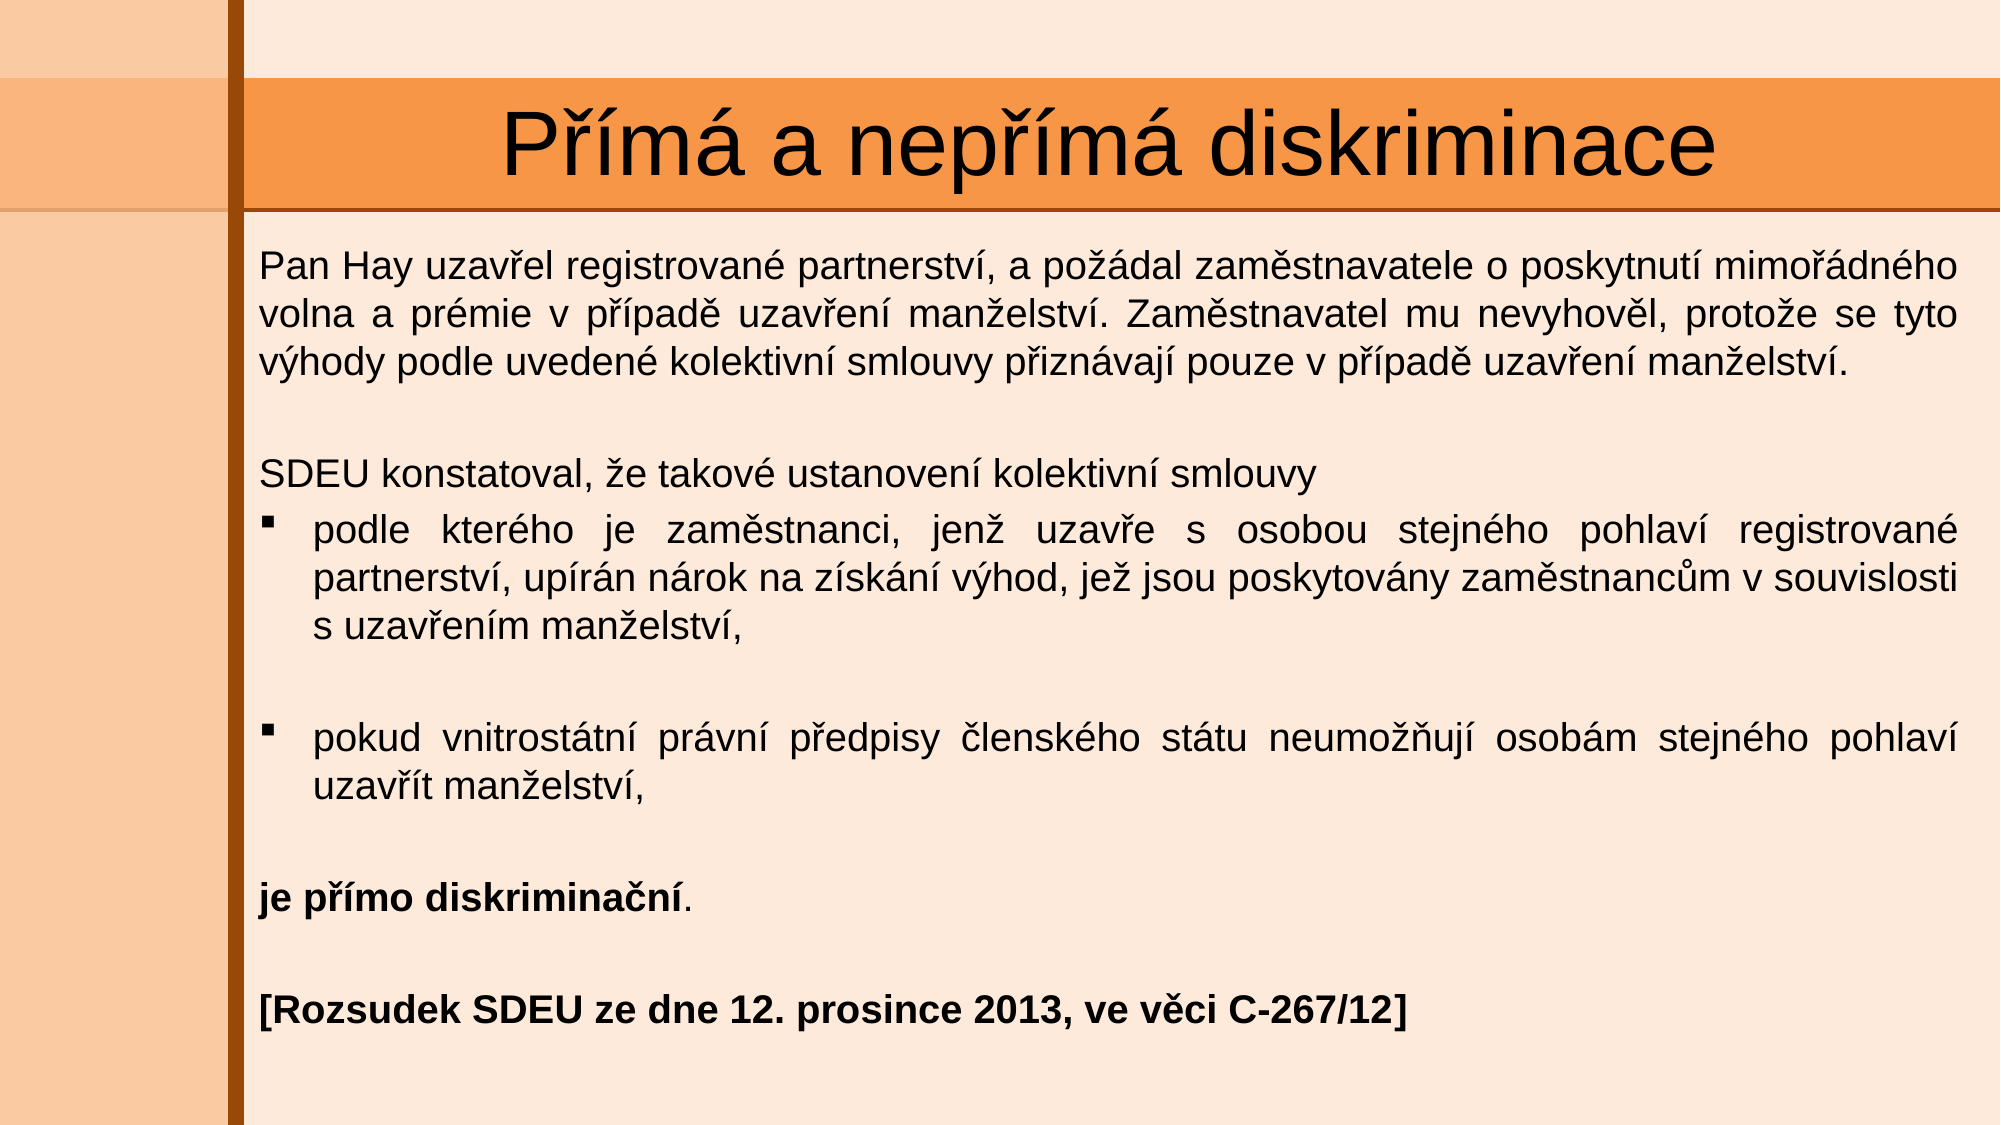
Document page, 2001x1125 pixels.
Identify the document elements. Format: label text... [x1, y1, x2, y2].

title Přímá a nepřímá diskriminace [244, 45, 1977, 231]
list Pan Hay uzavřel registrované partnerství, a požádal zaměstnavatele o poskytnutí mimořádného volna a prémie v případě uzavření manželství. Zaměstnavatel mu nevyhověl, protože se tyto výhody podle uvedené kolektivní smlouvy přiznávají pouze v případě uzavření manželství. SDEU konstatoval, že takové ustanovení kolektivní smlouvy podle kterého je zaměstnanci, jenž uzavře s osobou stejného pohlaví registrované partnerství, upírán nárok na získání výhod, jež jsou poskytovány zaměstnancům v souvislosti s uzavřením manželství, pokud vnitrostátní právní předpisy členského státu neumožňují osobám stejného pohlaví uzavřít manželství, je přímo diskriminační. [Rozsudek SDEU ze dne 12. prosince 2013, ve věci C‑267/12] [244, 231, 1977, 1047]
